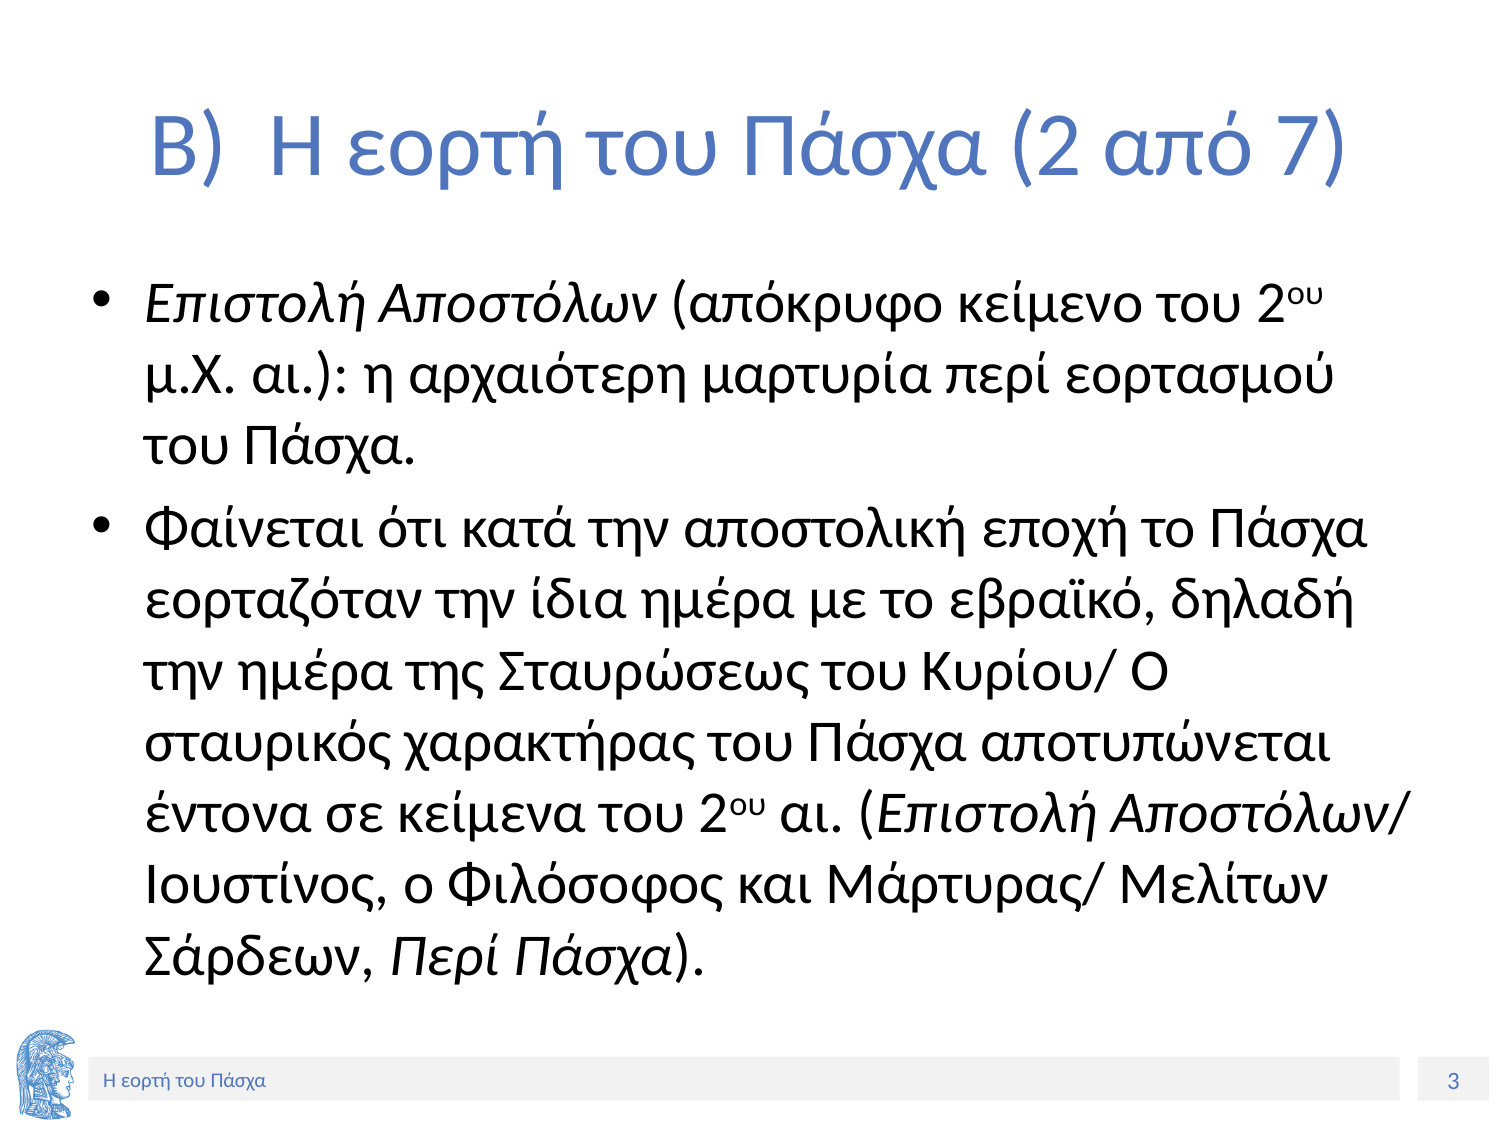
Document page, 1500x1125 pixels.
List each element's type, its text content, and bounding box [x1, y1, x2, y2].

picture [9, 1026, 81, 1120]
list Επιστολή Αποστόλων (απόκρυφο κείμενο του 2ου μ.Χ. αι.): η αρχαιότερη μαρτυρία περί εορτασμού του Πάσχα. Φαίνεται ότι κατά την αποστολική εποχή το Πάσχα εορταζόταν την ίδια ημέρα με το εβραϊκό, δηλαδή την ημέρα της Σταυρώσεως του Κυρίου/ Ο σταυρικός χαρακτήρας του Πάσχα αποτυπώνεται έντονα σε κείμενα του 2ου αι. (Επιστολή Αποστόλων/ Ιουστίνος, ο Φιλόσοφος και Μάρτυρας/ Μελίτων Σάρδεων, Περί Πάσχα). [76, 255, 1427, 998]
title Β) Η εορτή του Πάσχα (2 από 7) [75, 45, 1425, 233]
